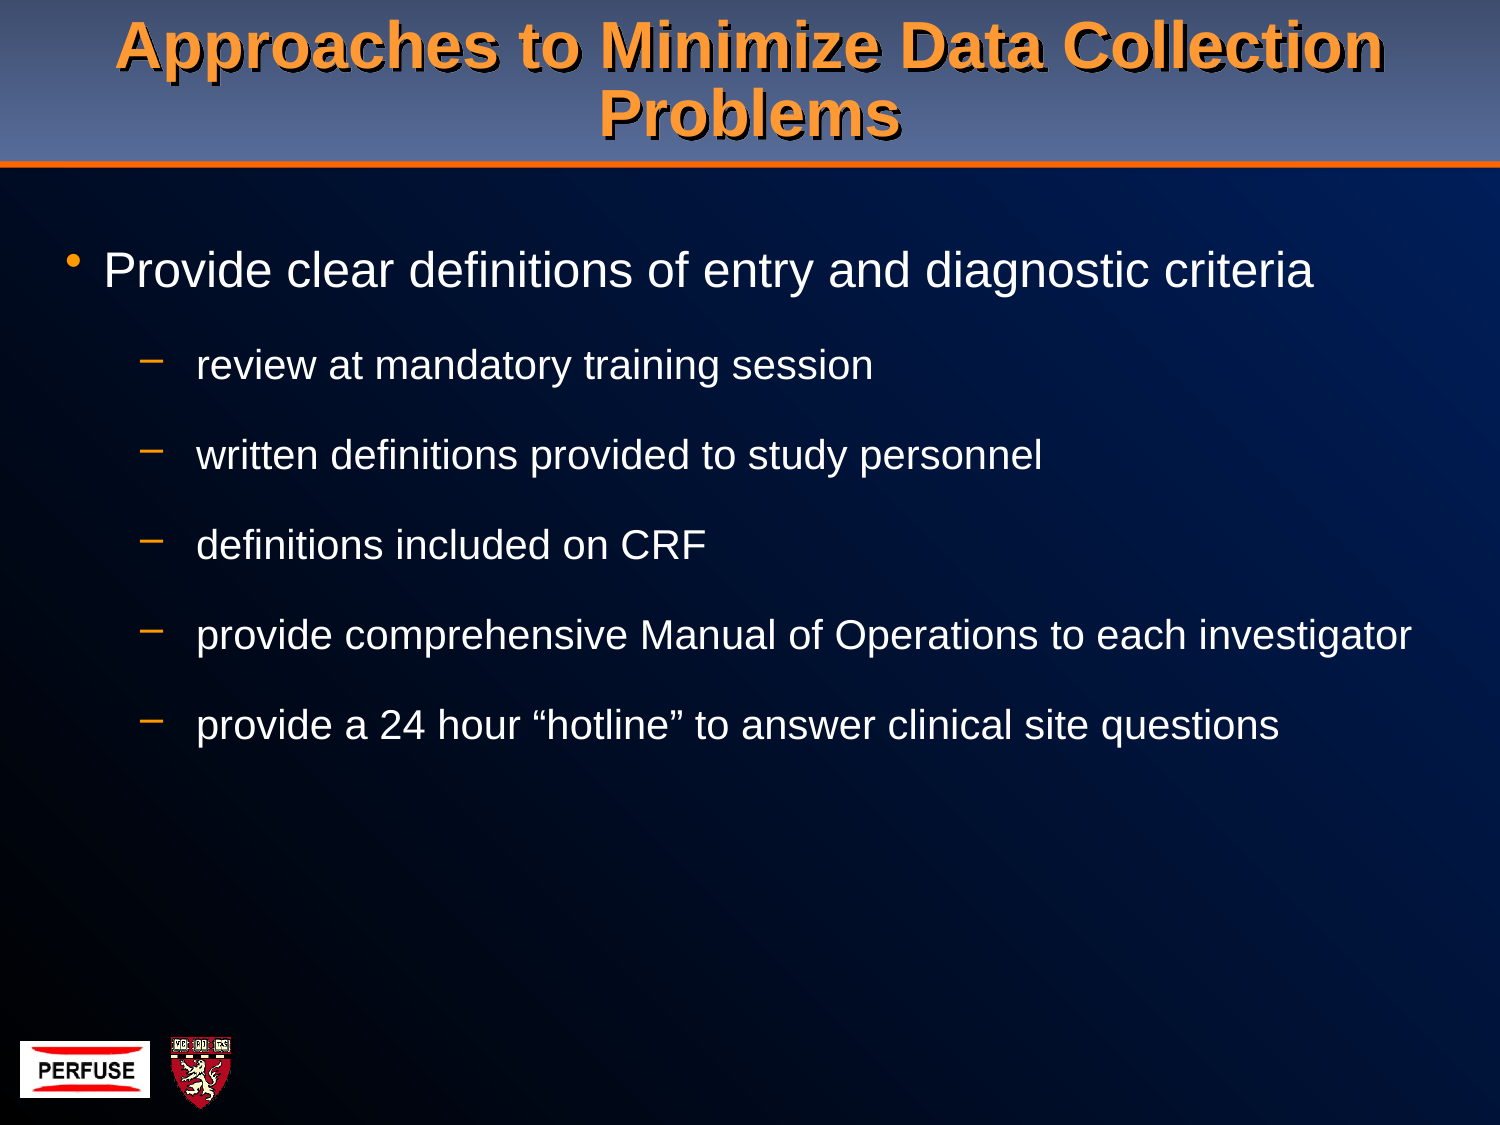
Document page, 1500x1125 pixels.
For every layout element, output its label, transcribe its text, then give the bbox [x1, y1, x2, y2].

picture [168, 1034, 234, 1110]
picture [20, 1041, 150, 1098]
title Approaches to Minimize Data Collection Problems [0, 0, 1500, 164]
list Provide clear definitions of entry and diagnostic criteria review at mandatory training session written definitions provided to study personnel definitions included on CRF provide comprehensive Manual of Operations to each investigator provide a 24 hour “hotline” to answer clinical site questions [49, 241, 1451, 963]
